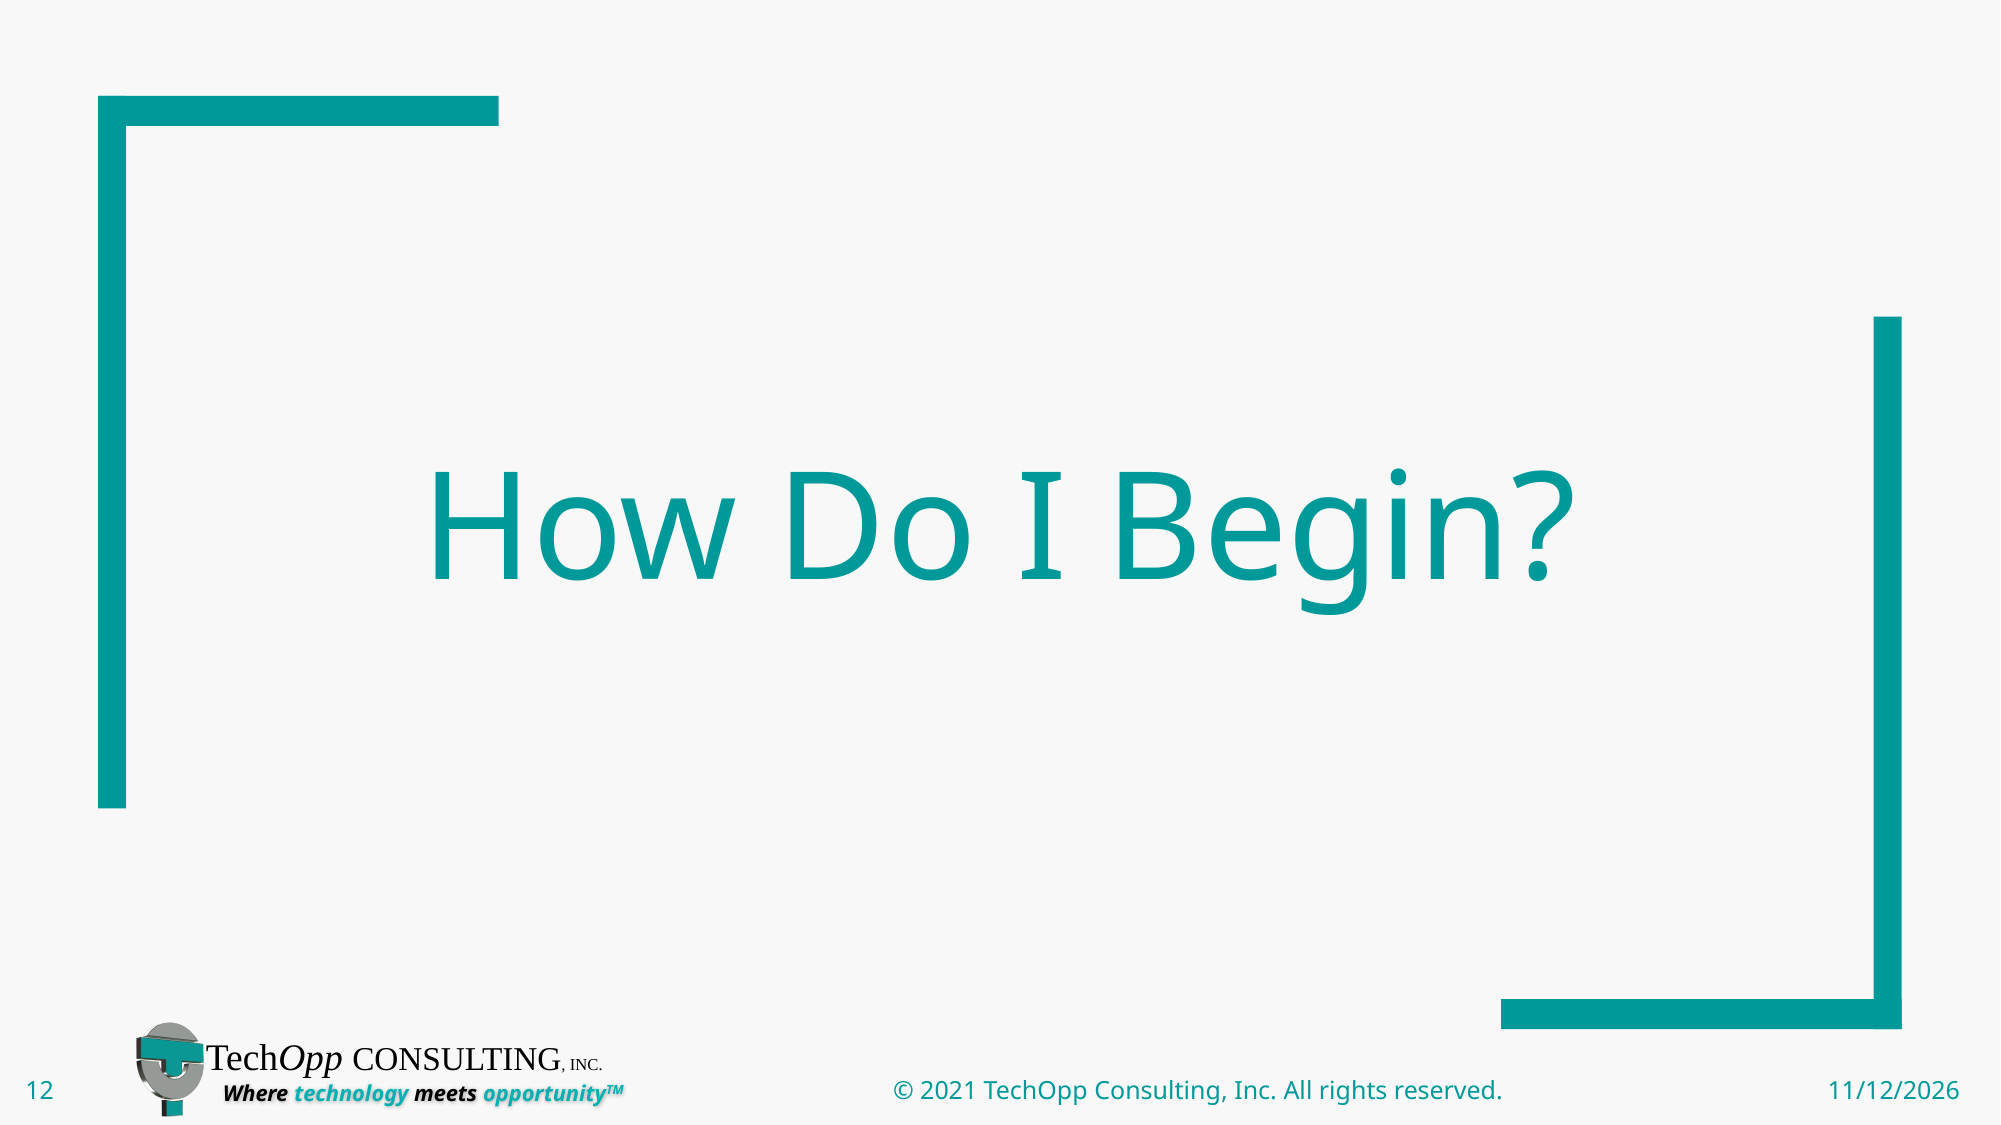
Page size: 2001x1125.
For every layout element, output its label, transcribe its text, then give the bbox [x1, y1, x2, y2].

footer © 2021 TechOpp Consulting, Inc. All rights reserved. [584, 1058, 1813, 1125]
picture [134, 1021, 205, 1119]
title How Do I Begin? [313, 358, 1685, 704]
slide_number 12 [0, 1058, 80, 1125]
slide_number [1813, 1058, 2000, 1125]
